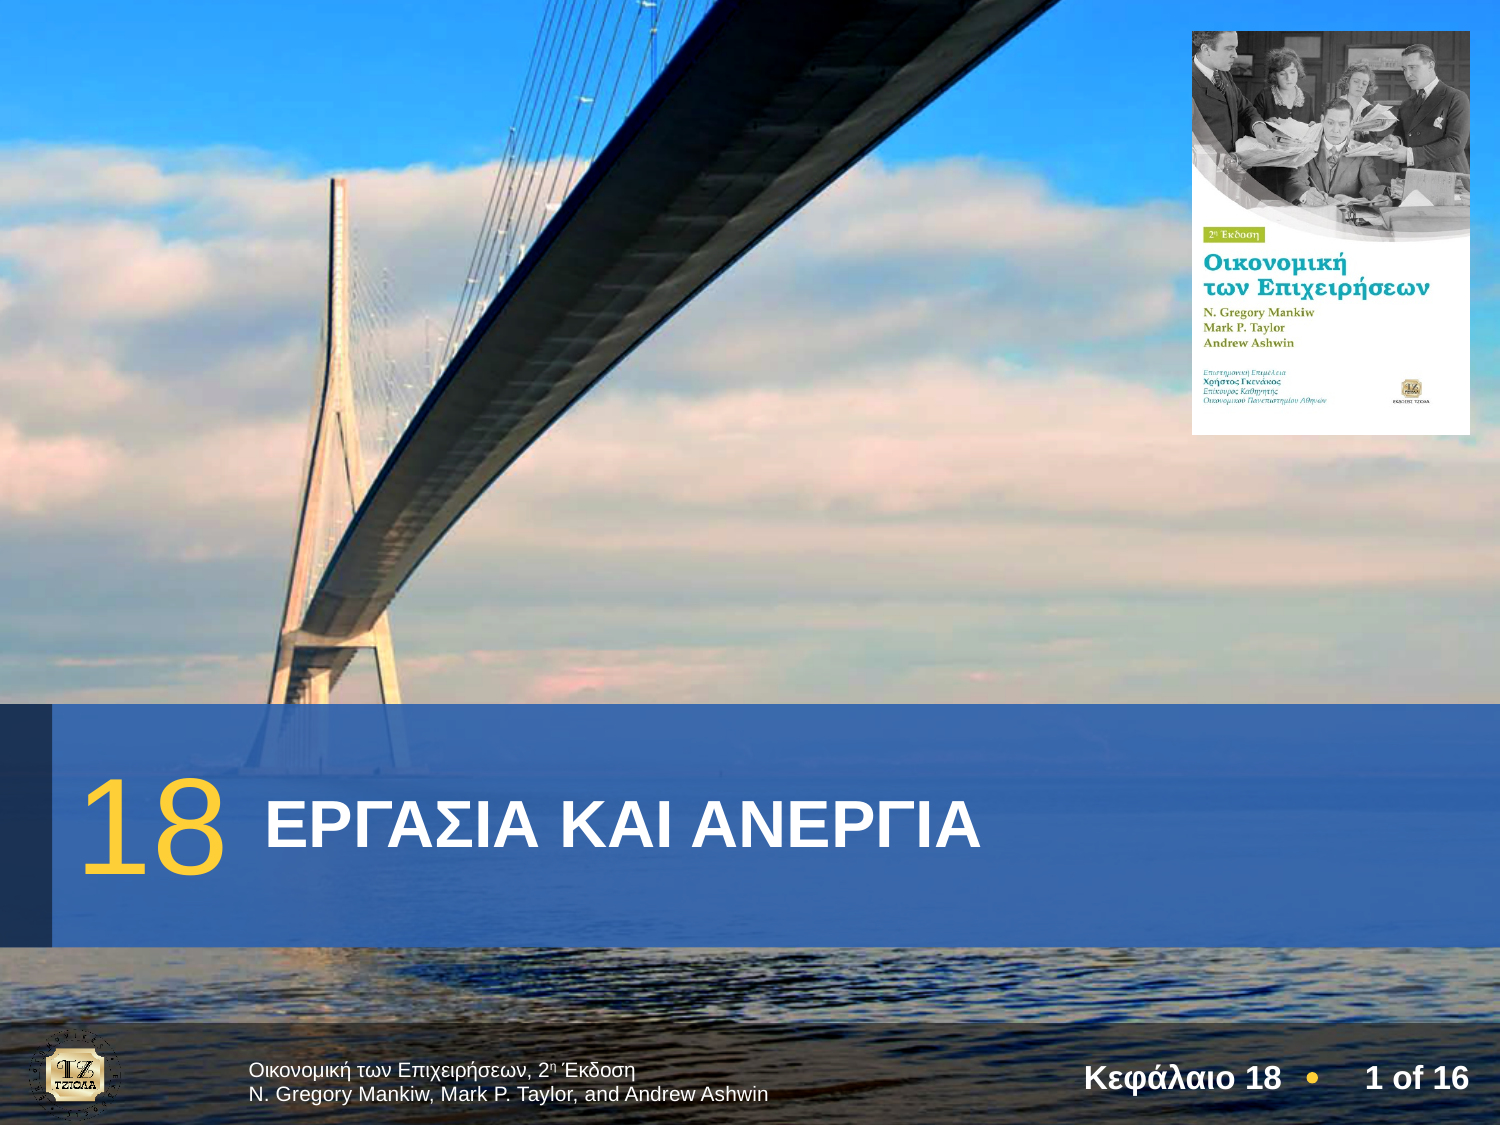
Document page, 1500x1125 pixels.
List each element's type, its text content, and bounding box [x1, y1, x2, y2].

list ΕΡΓΑΣΙΑ ΚΑΙ ΑΝΕΡΓΙΑ [249, 704, 1429, 948]
picture [0, 0, 1500, 704]
list 18 [60, 692, 313, 947]
picture [0, 948, 1500, 1125]
